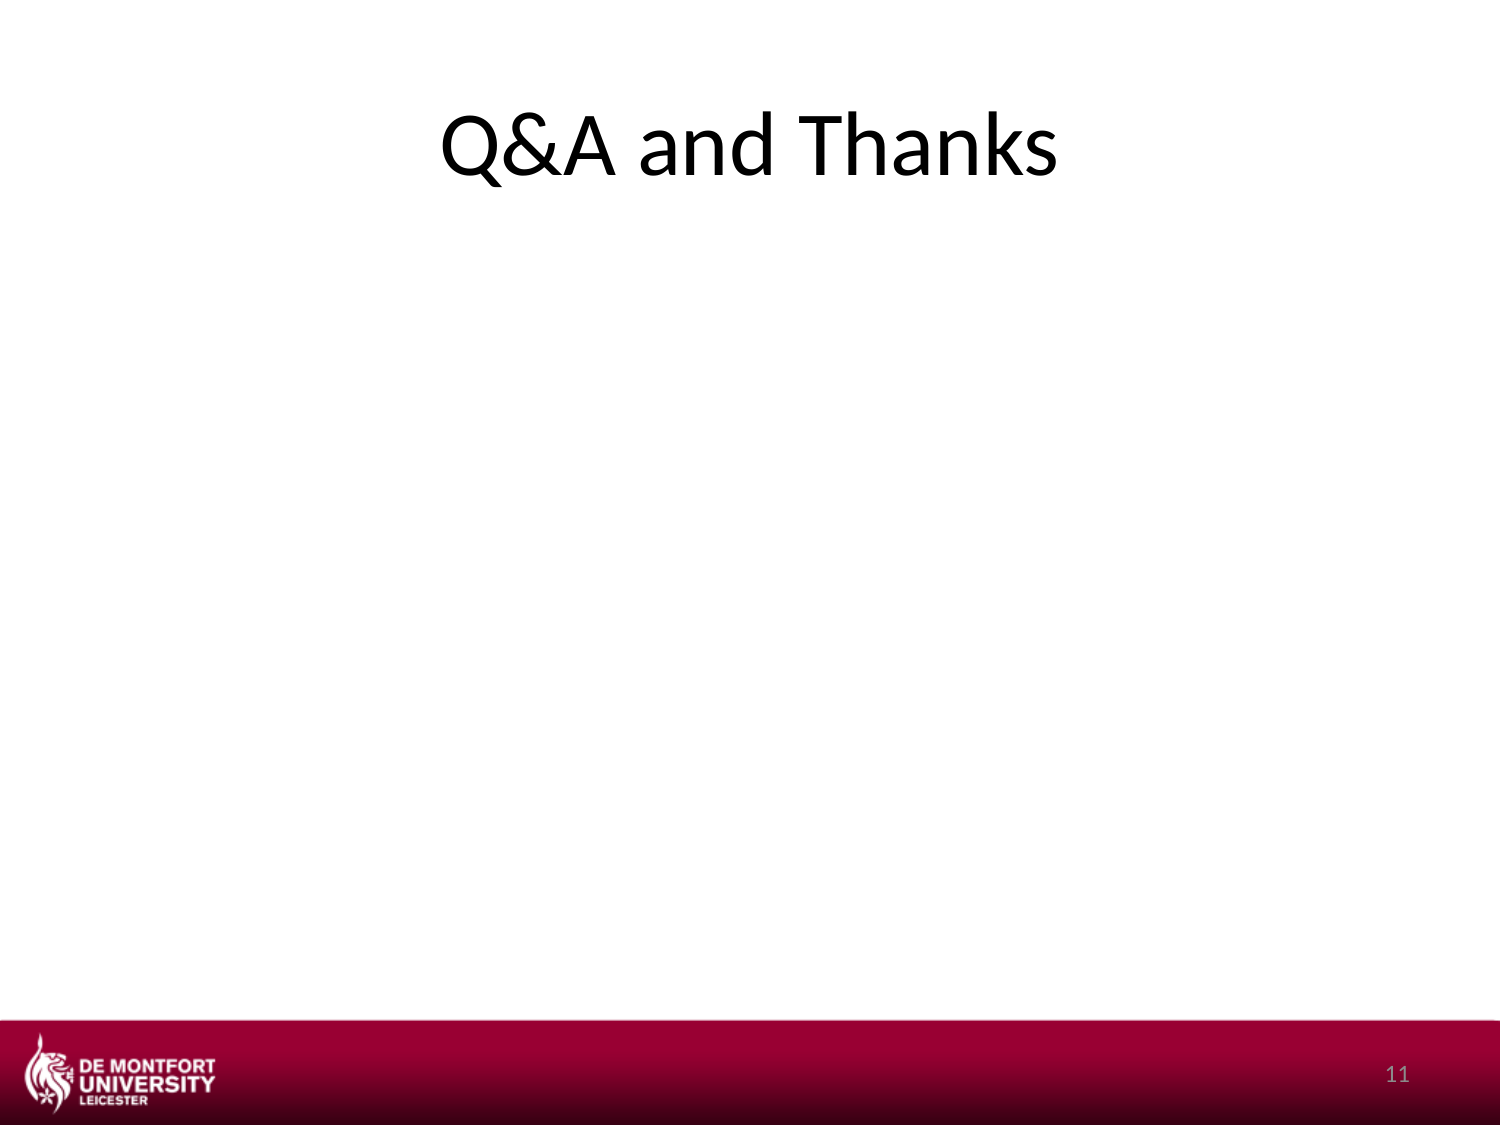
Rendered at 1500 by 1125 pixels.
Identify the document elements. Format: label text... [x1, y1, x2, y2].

slide_number 11 [1074, 1042, 1425, 1103]
title Q&A and Thanks [75, 45, 1425, 233]
picture [0, 0, 1500, 1125]
